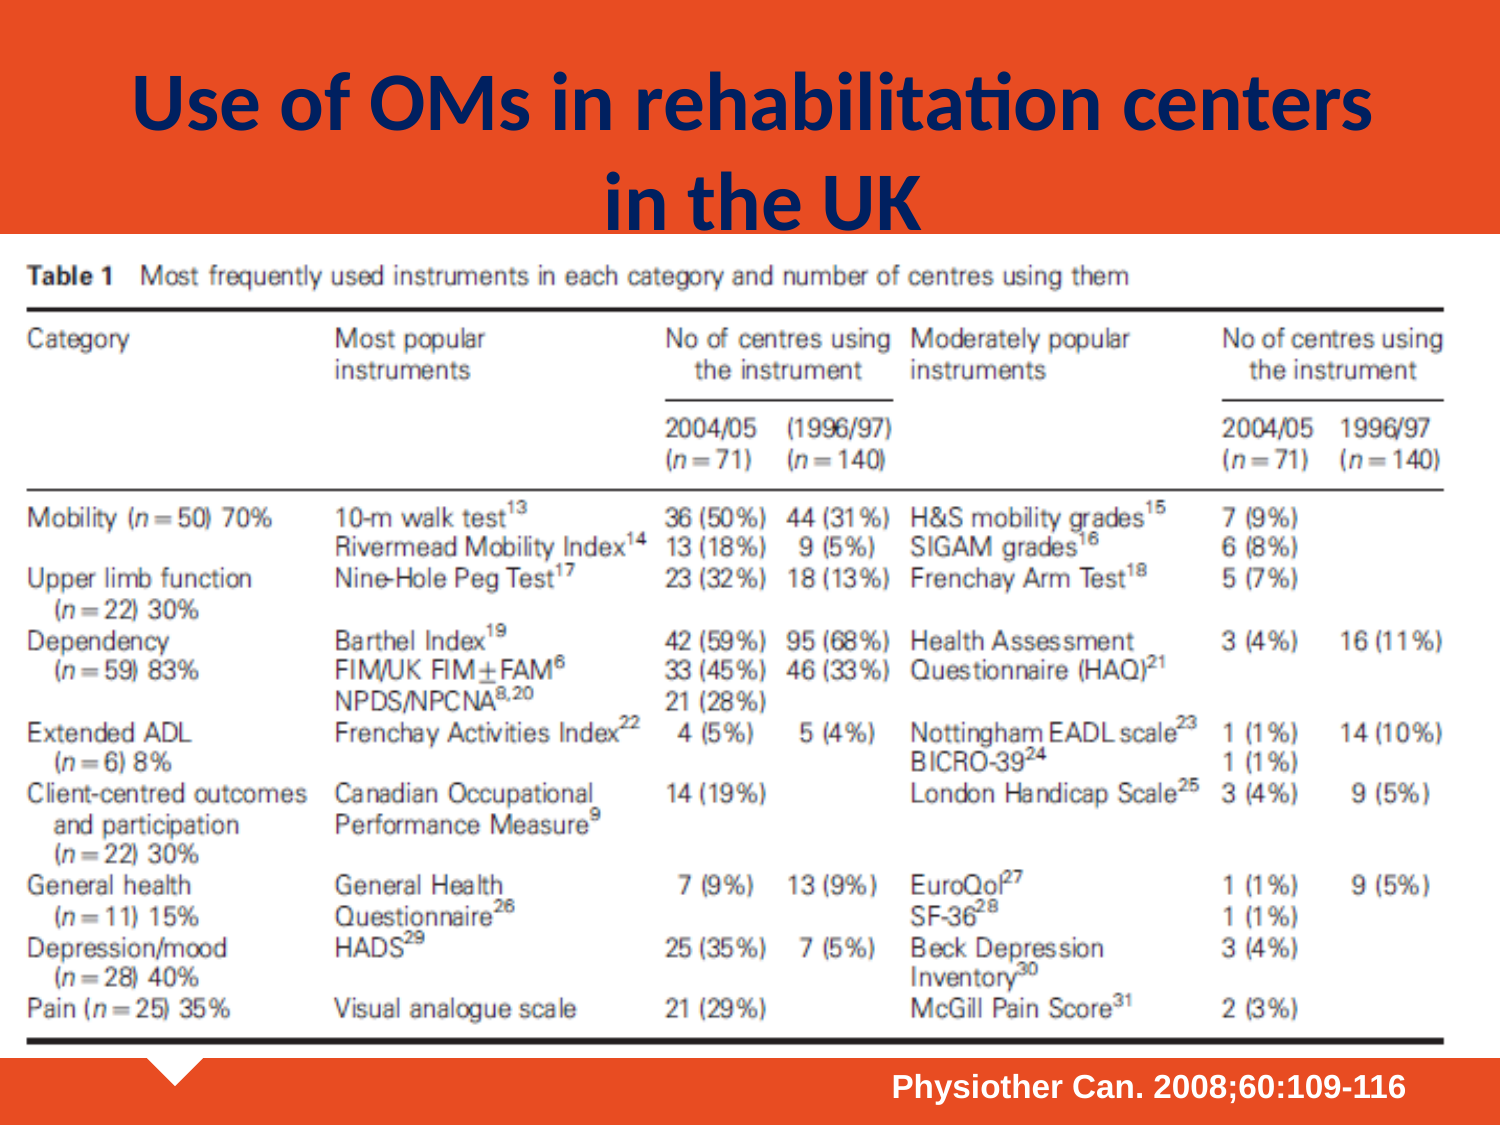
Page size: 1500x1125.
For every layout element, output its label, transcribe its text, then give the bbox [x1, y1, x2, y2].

title Use of OMs in rehabilitation centers in the UK [25, 24, 1500, 234]
text_box Physiother Can. 2008;60:109-116 [876, 1070, 1423, 1113]
picture [0, 234, 1500, 1059]
